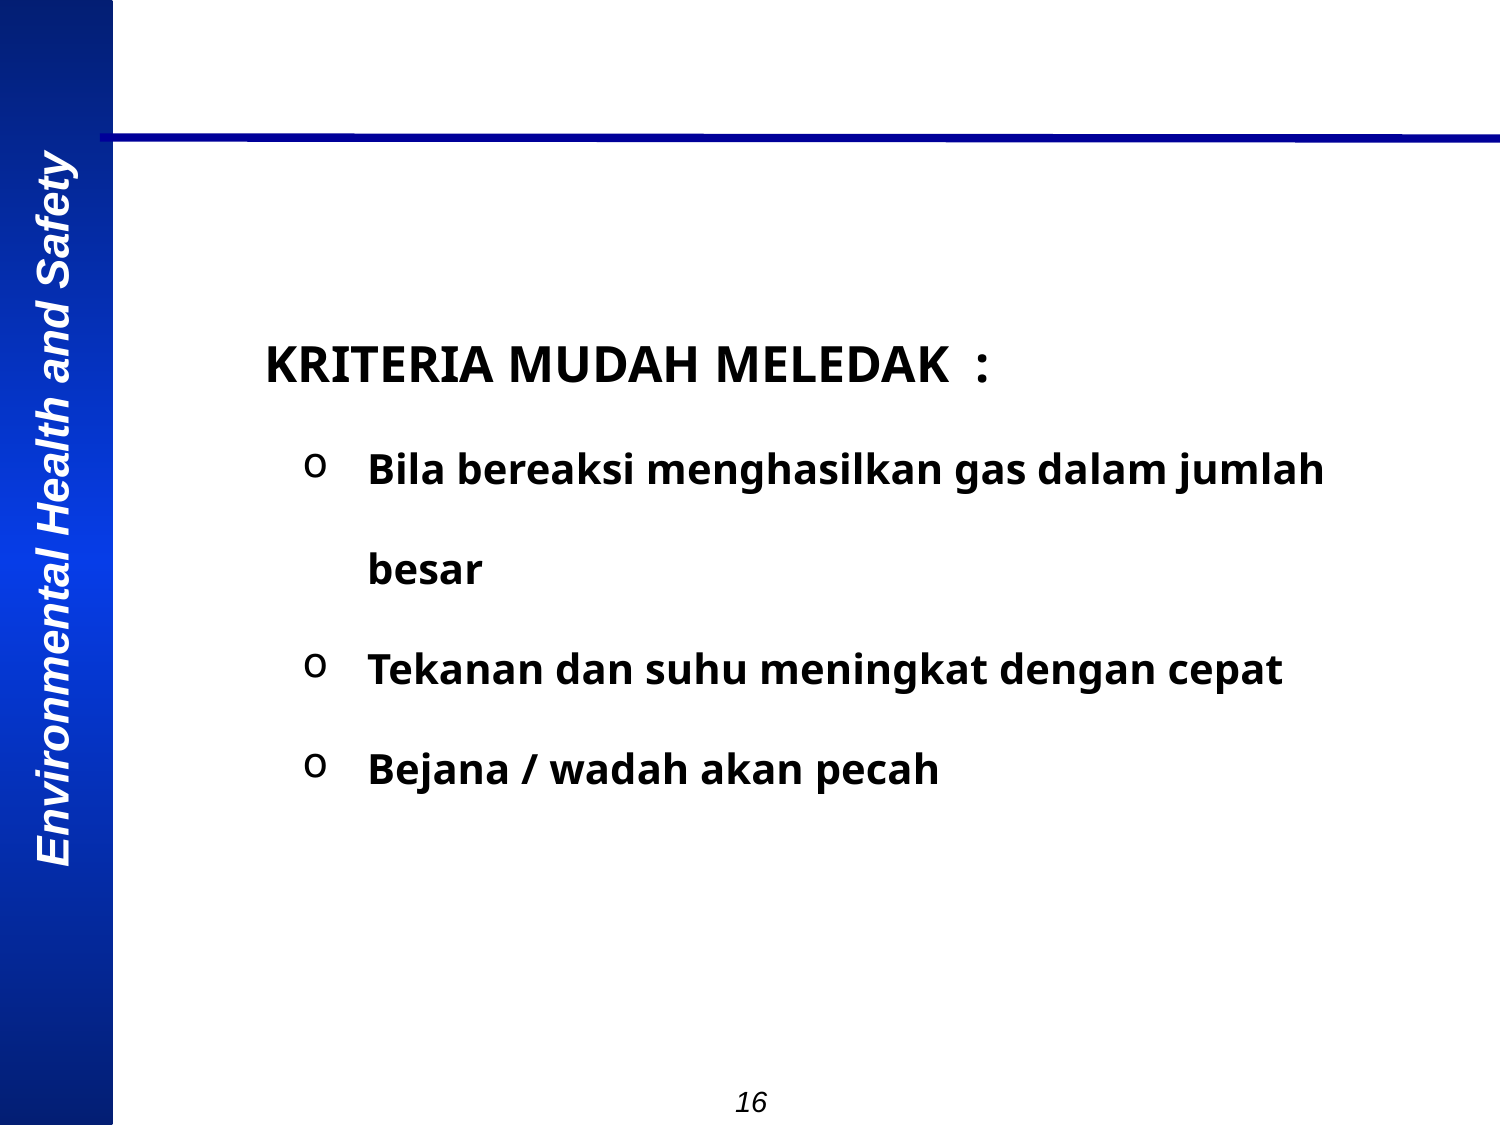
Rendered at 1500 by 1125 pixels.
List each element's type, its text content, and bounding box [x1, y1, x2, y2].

text_box KRITERIA MUDAH MELEDAK : Bila bereaksi menghasilkan gas dalam jumlah besar Tekanan dan suhu meningkat dengan cepat Bejana / wadah akan pecah [249, 324, 1400, 825]
